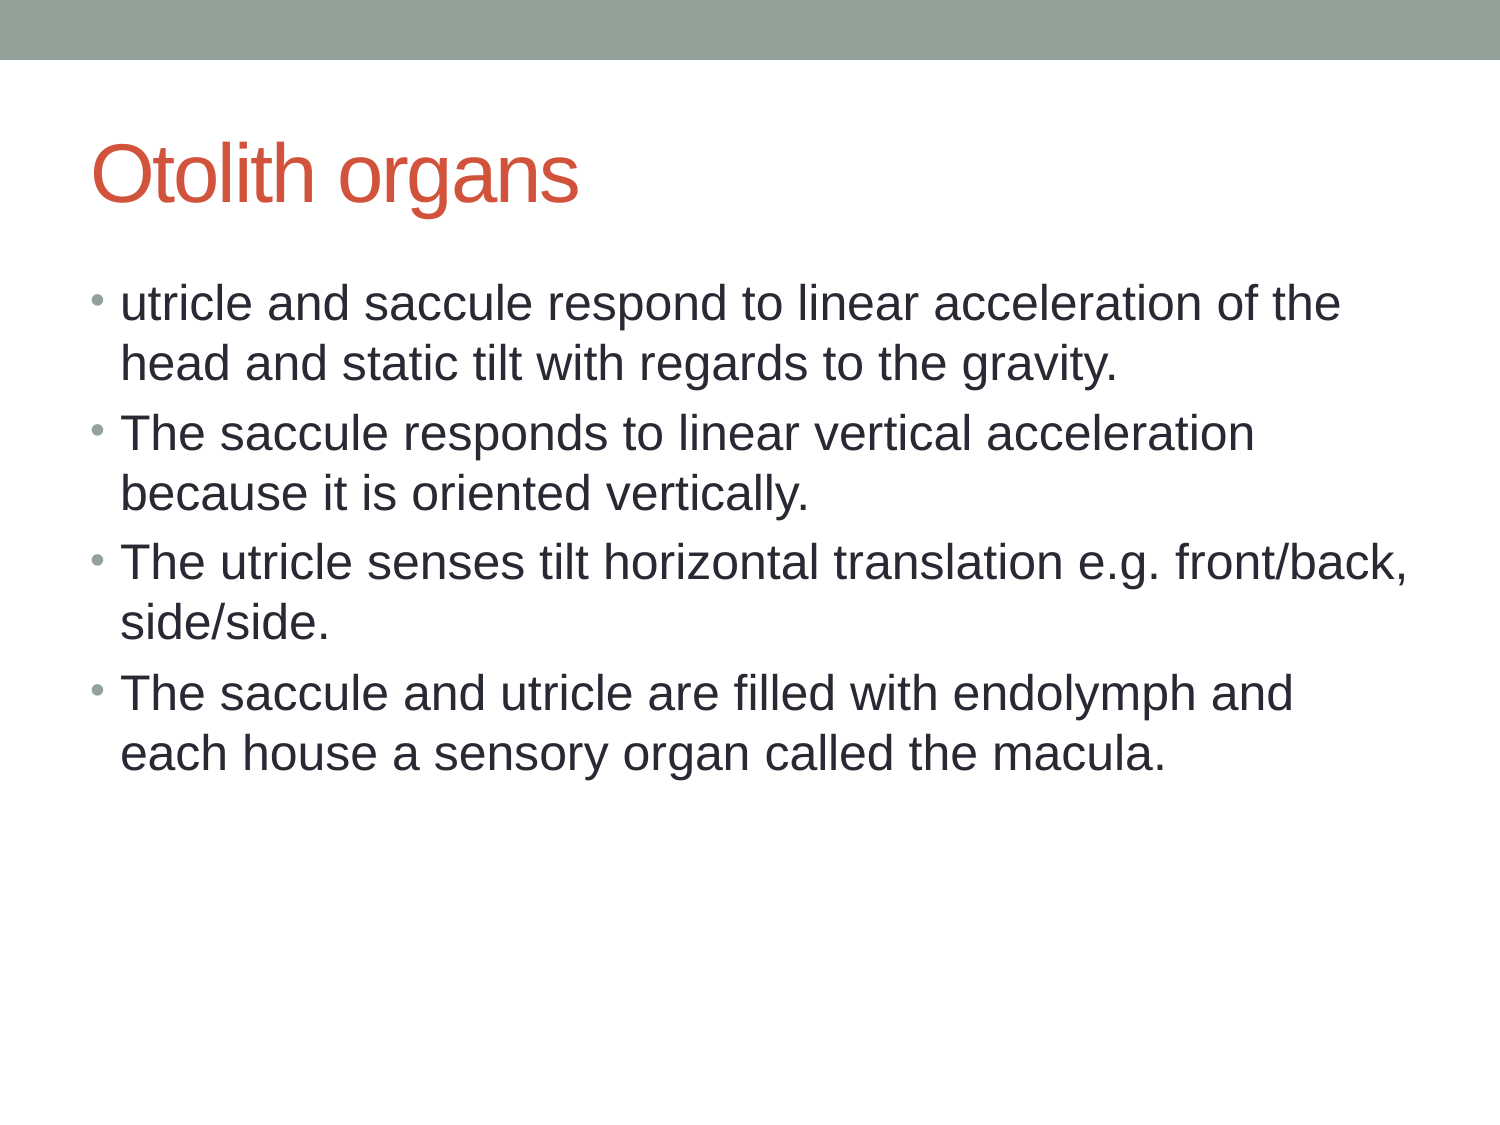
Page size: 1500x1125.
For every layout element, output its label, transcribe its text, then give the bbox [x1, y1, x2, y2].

list utricle and saccule respond to linear acceleration of the head and static tilt with regards to the gravity. The saccule responds to linear vertical acceleration because it is oriented vertically. The utricle senses tilt horizontal translation e.g. front/back, side/side. The saccule and utricle are filled with endolymph and each house a sensory organ called the macula. [75, 262, 1425, 1063]
title Otolith organs [75, 87, 1425, 250]
